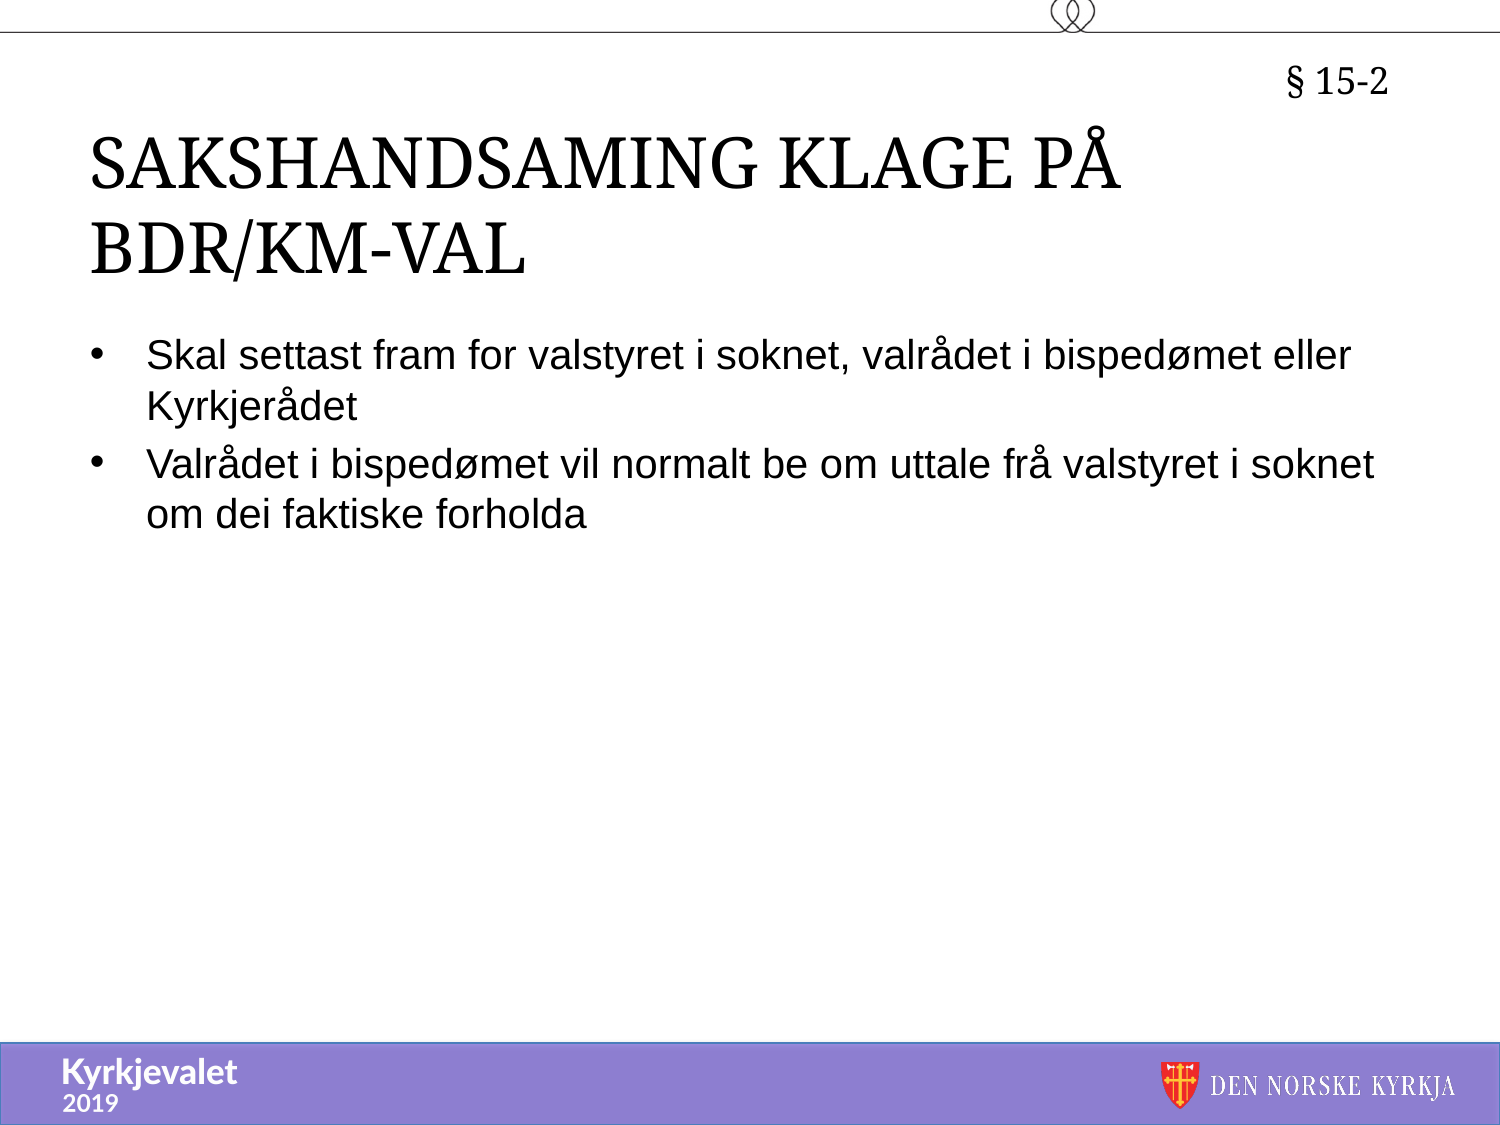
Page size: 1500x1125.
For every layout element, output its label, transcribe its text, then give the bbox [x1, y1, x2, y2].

list Skal settast fram for valstyret i soknet, valrådet i bispedømet eller Kyrkjerådet Valrådet i bispedømet vil normalt be om uttale frå valstyret i soknet om dei faktiske forholda [75, 262, 1425, 958]
picture [0, 0, 1500, 33]
picture [39, 1042, 271, 1124]
picture [1161, 1062, 1455, 1109]
list § 15-2 [1270, 49, 1476, 111]
title Sakshandsaming Klage på BDR/KM-val [75, 110, 1425, 262]
